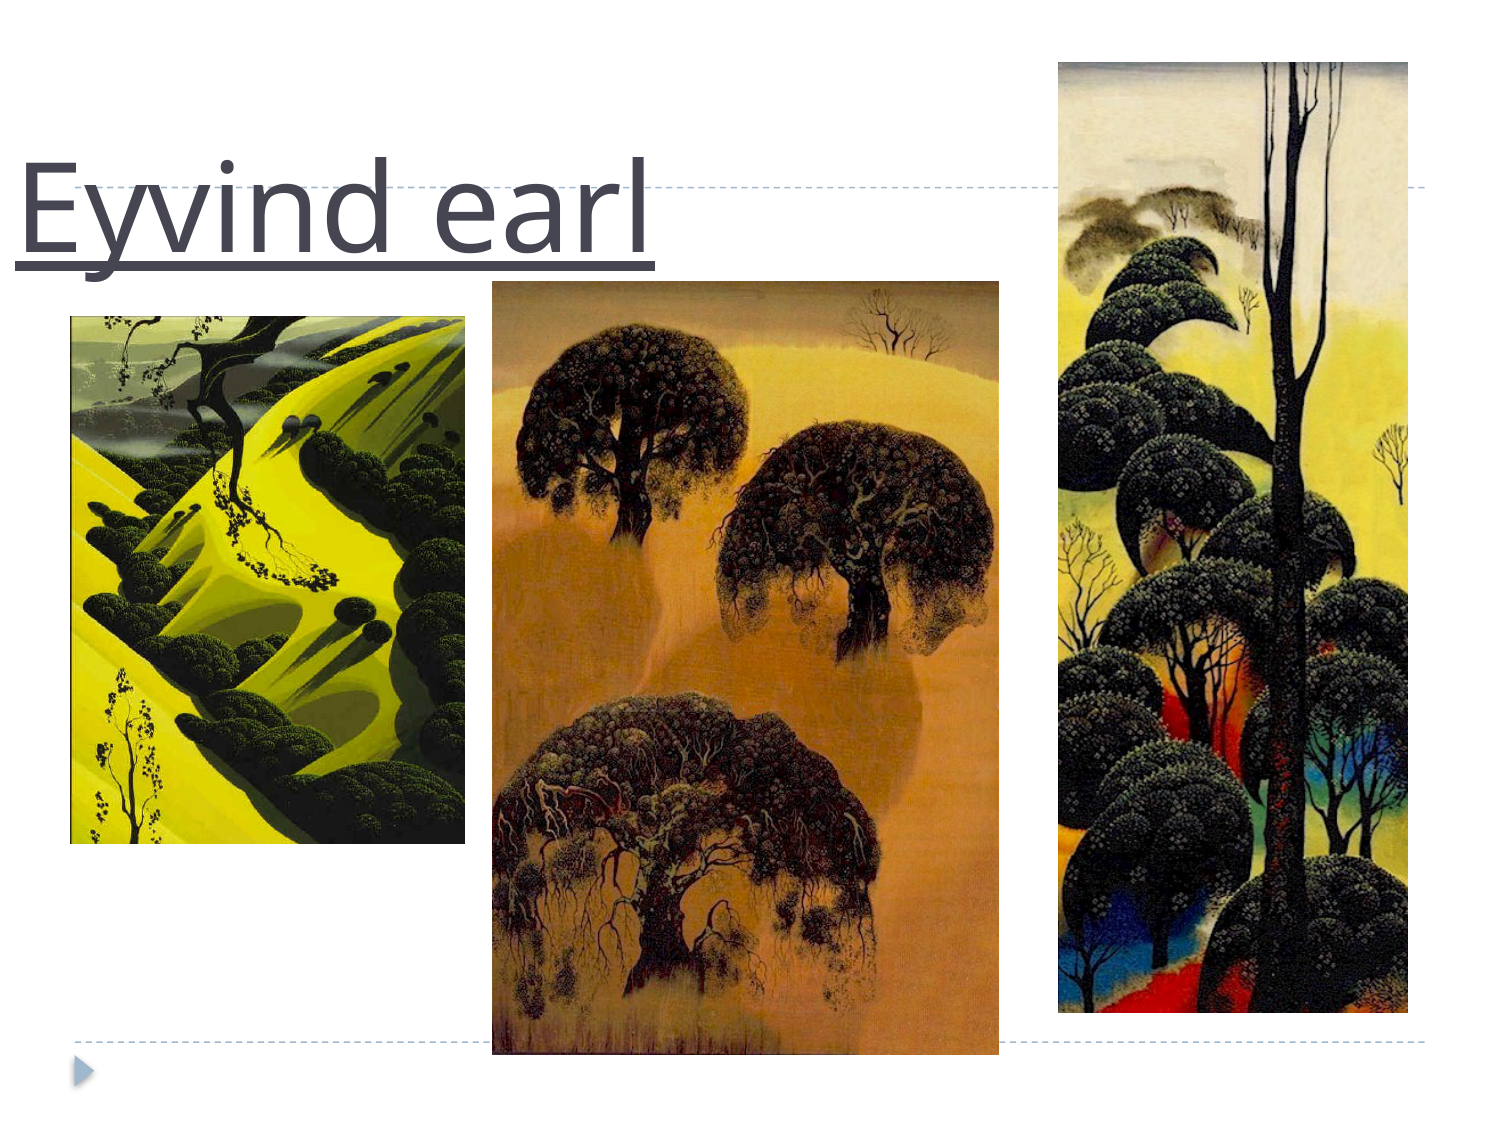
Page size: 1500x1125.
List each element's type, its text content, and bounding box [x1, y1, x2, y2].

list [1058, 62, 1408, 1013]
title Eyvind earl [0, 46, 1268, 285]
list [491, 280, 1000, 1055]
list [70, 316, 465, 844]
